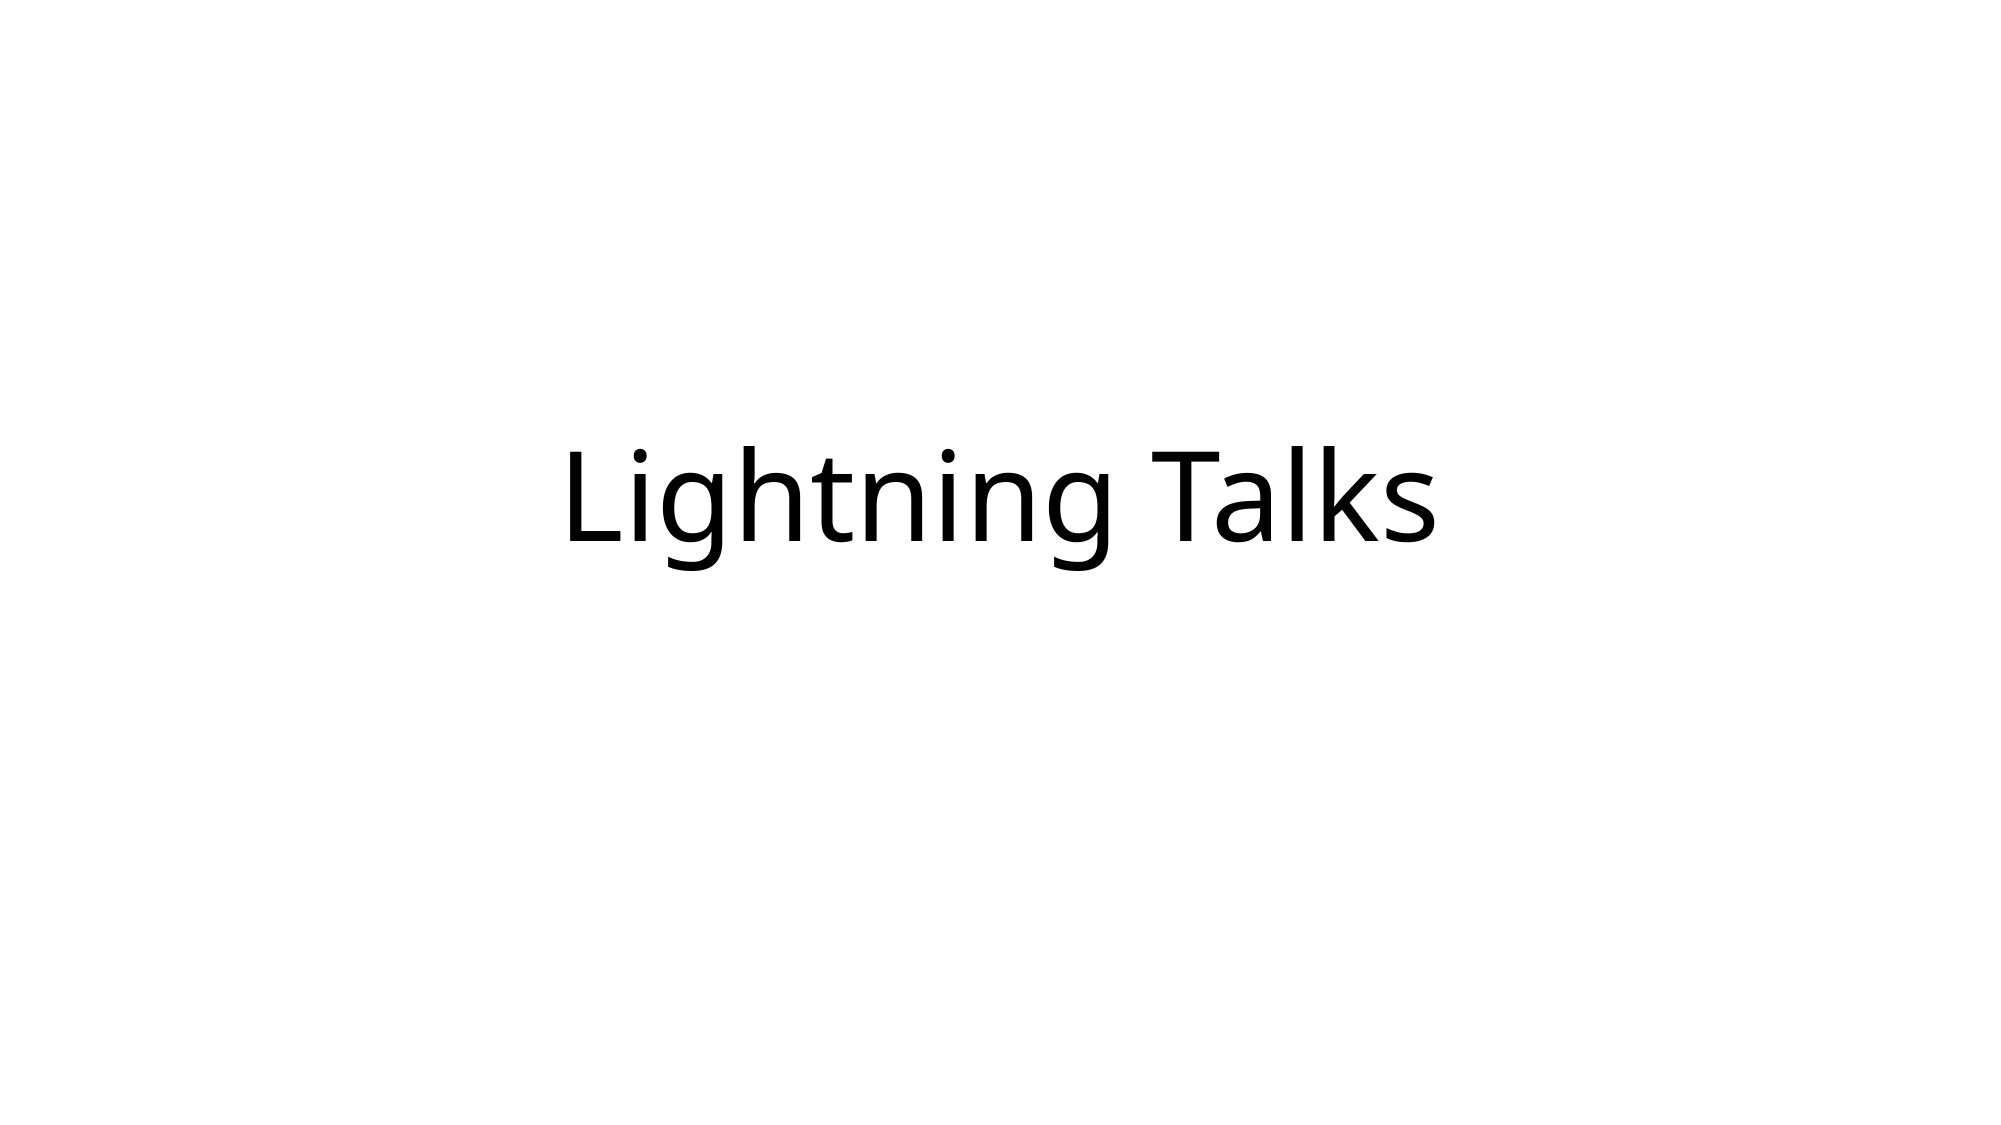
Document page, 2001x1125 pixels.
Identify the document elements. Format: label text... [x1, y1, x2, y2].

title Lightning Talks [249, 184, 1750, 576]
